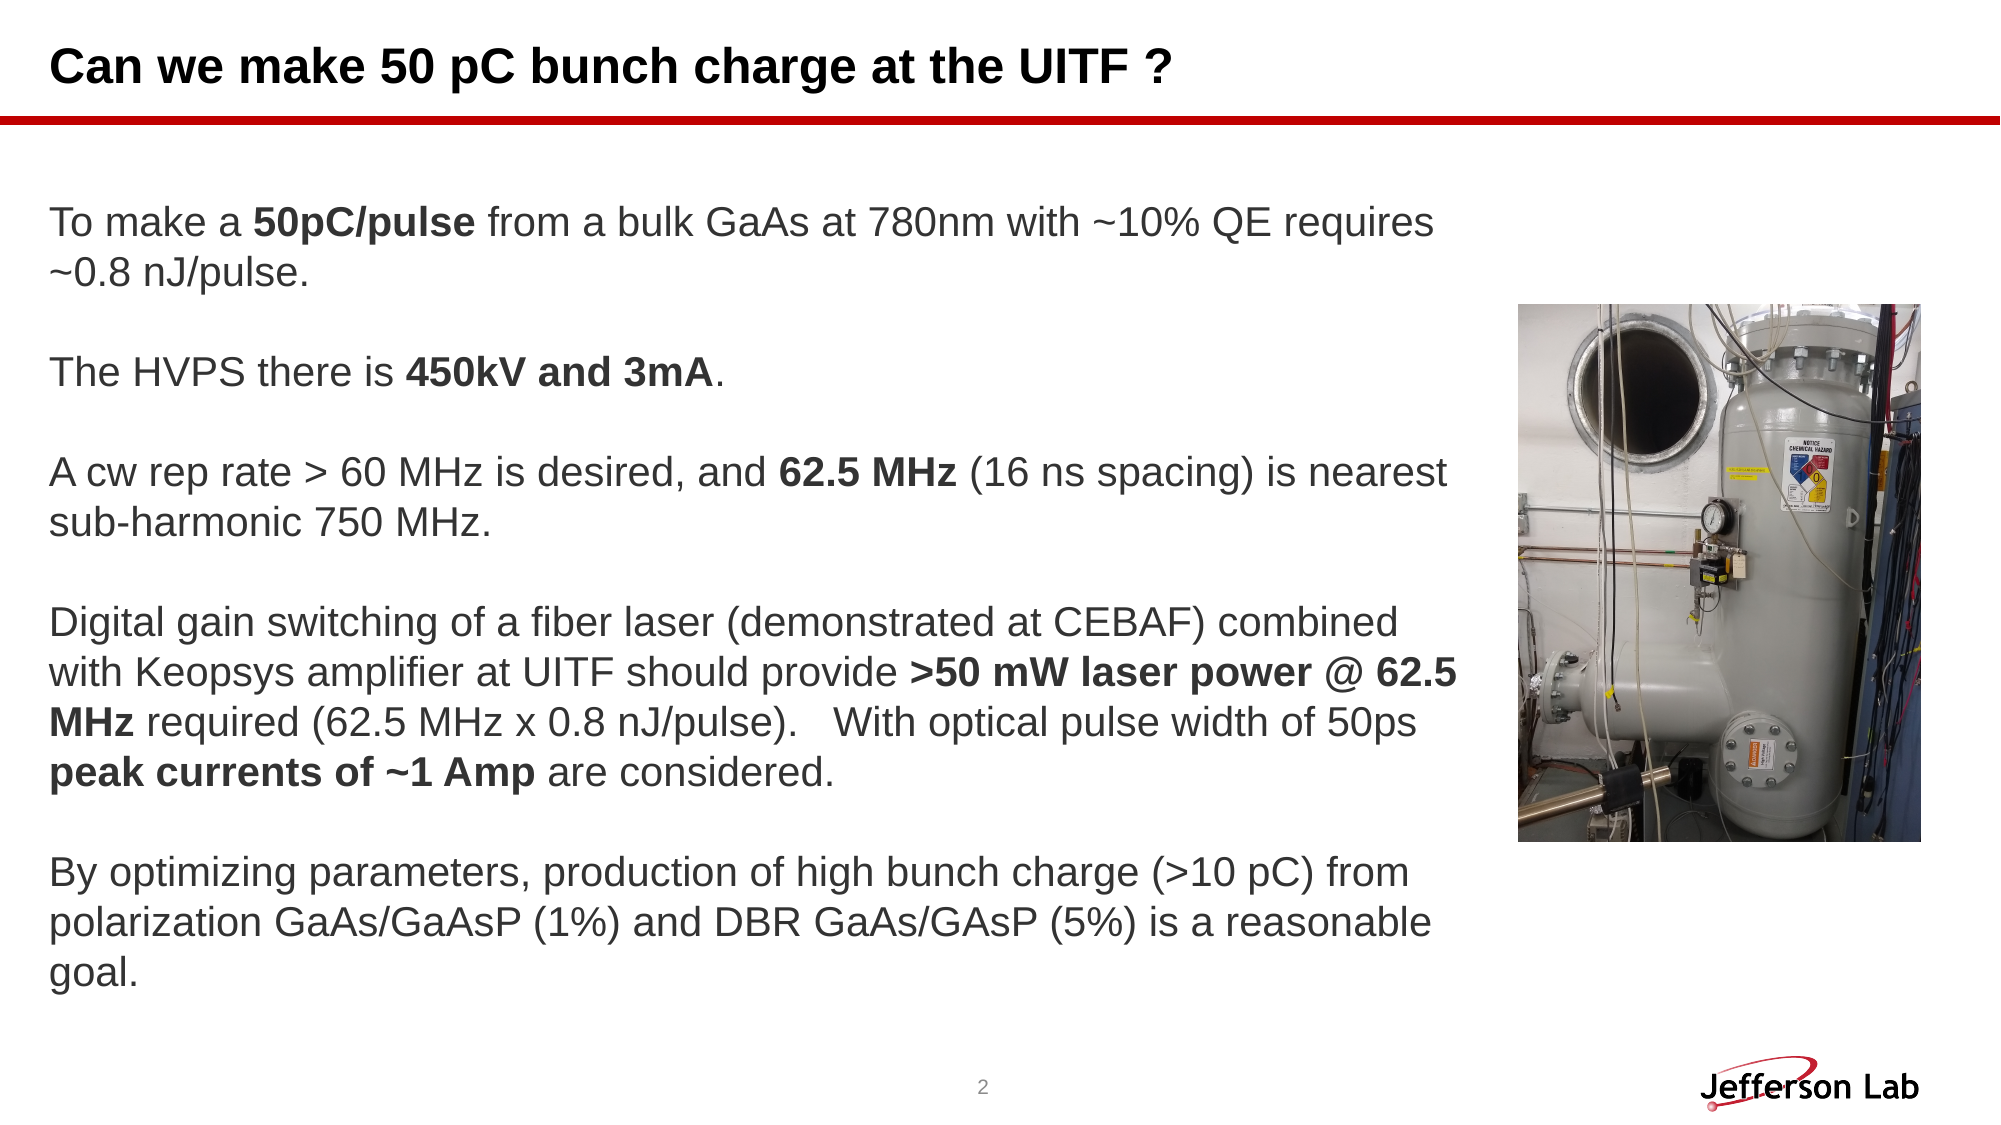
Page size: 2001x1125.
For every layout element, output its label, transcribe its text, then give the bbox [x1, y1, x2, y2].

picture [1698, 1047, 1933, 1124]
title Can we make 50 pC bunch charge at the UITF ? [34, 26, 1886, 107]
picture [1518, 304, 1921, 842]
text_box To make a 50pC/pulse from a bulk GaAs at 780nm with ~10% QE requires ~0.8 nJ/pulse. The HVPS there is 450kV and 3mA. A cw rep rate > 60 MHz is desired, and 62.5 MHz (16 ns spacing) is nearest sub-harmonic 750 MHz. Digital gain switching of a fiber laser (demonstrated at CEBAF) combined with Keopsys amplifier at UITF should provide >50 mW laser power @ 62.5 MHz required (62.5 MHz x 0.8 nJ/pulse). With optical pulse width of 50ps peak currents of ~1 Amp are considered. By optimizing parameters, production of high bunch charge (>10 pC) from polarization GaAs/GaAsP (1%) and DBR GaAs/GAsP (5%) is a reasonable goal. [34, 187, 1498, 1053]
slide_number 2 [924, 1060, 1042, 1111]
